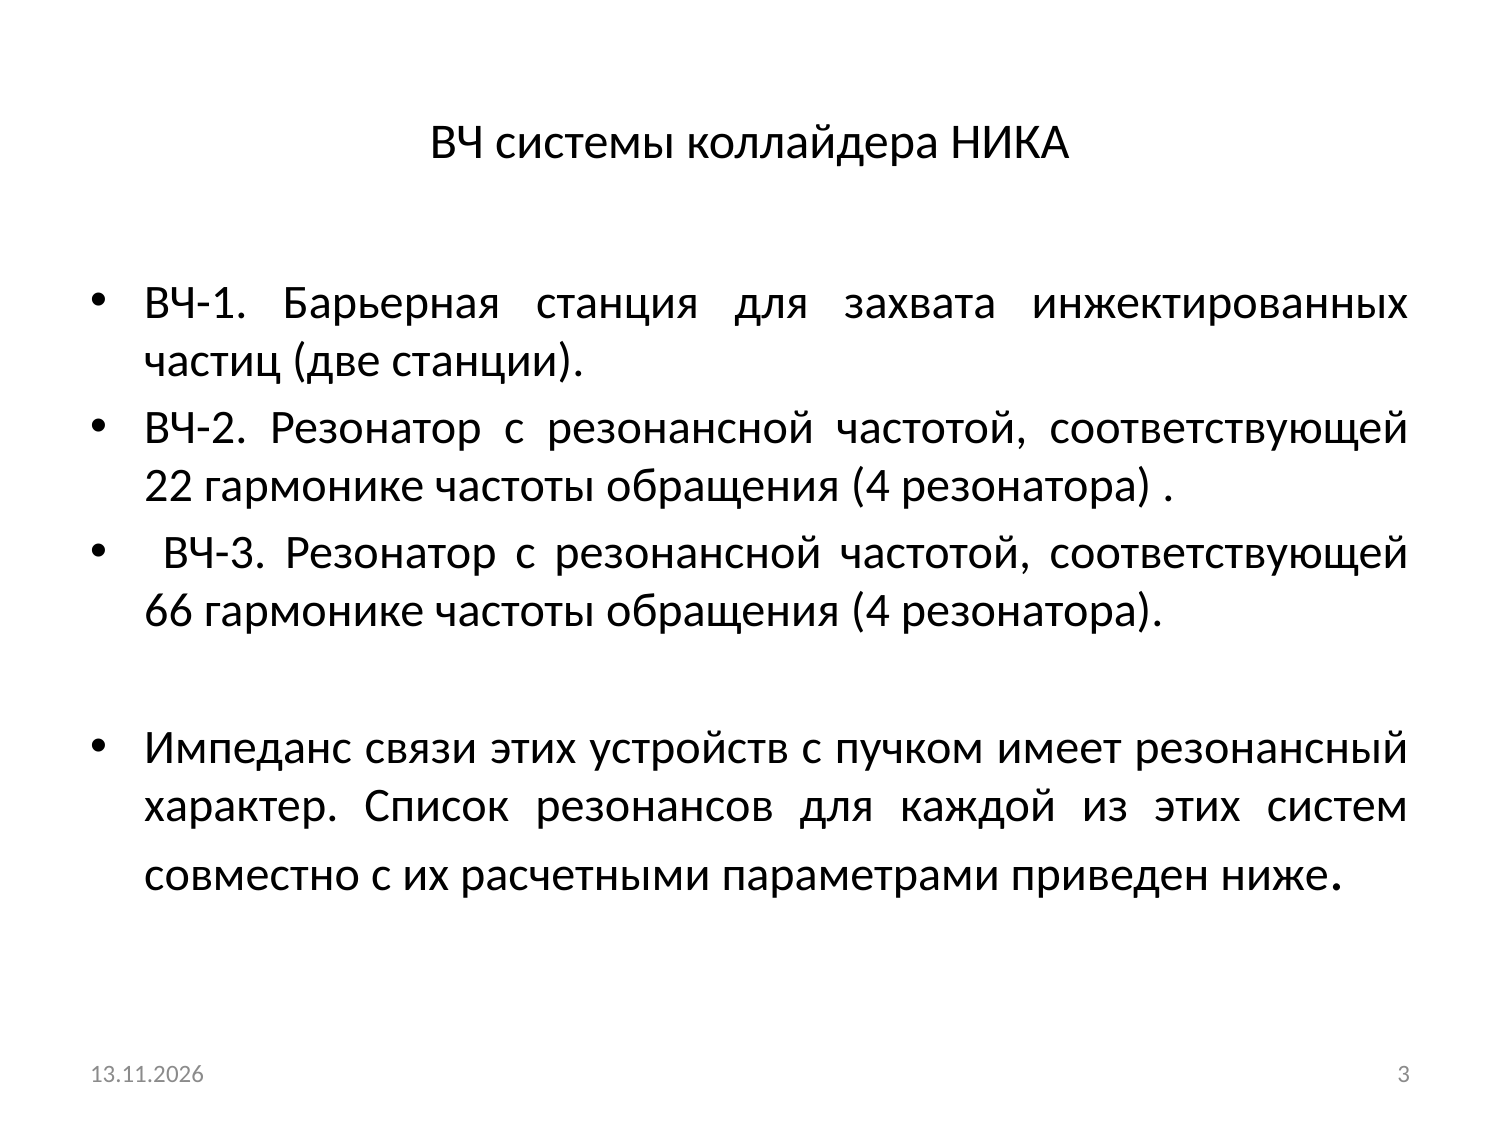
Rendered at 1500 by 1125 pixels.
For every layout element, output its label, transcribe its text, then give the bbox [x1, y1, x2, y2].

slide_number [75, 1042, 425, 1103]
title ВЧ системы коллайдера НИКА [75, 45, 1425, 233]
list ВЧ-1. Барьерная станция для захвата инжектированных частиц (две станции). ВЧ-2. Резонатор с резонансной частотой, соответствующей 22 гармонике частоты обращения (4 резонатора) . ВЧ-3. Резонатор с резонансной частотой, соответствующей 66 гармонике частоты обращения (4 резонатора). Импеданс связи этих устройств с пучком имеет резонансный характер. Список резонансов для каждой из этих систем совместно с их расчетными параметрами приведен ниже. [75, 262, 1425, 1005]
slide_number 3 [1074, 1042, 1425, 1103]
